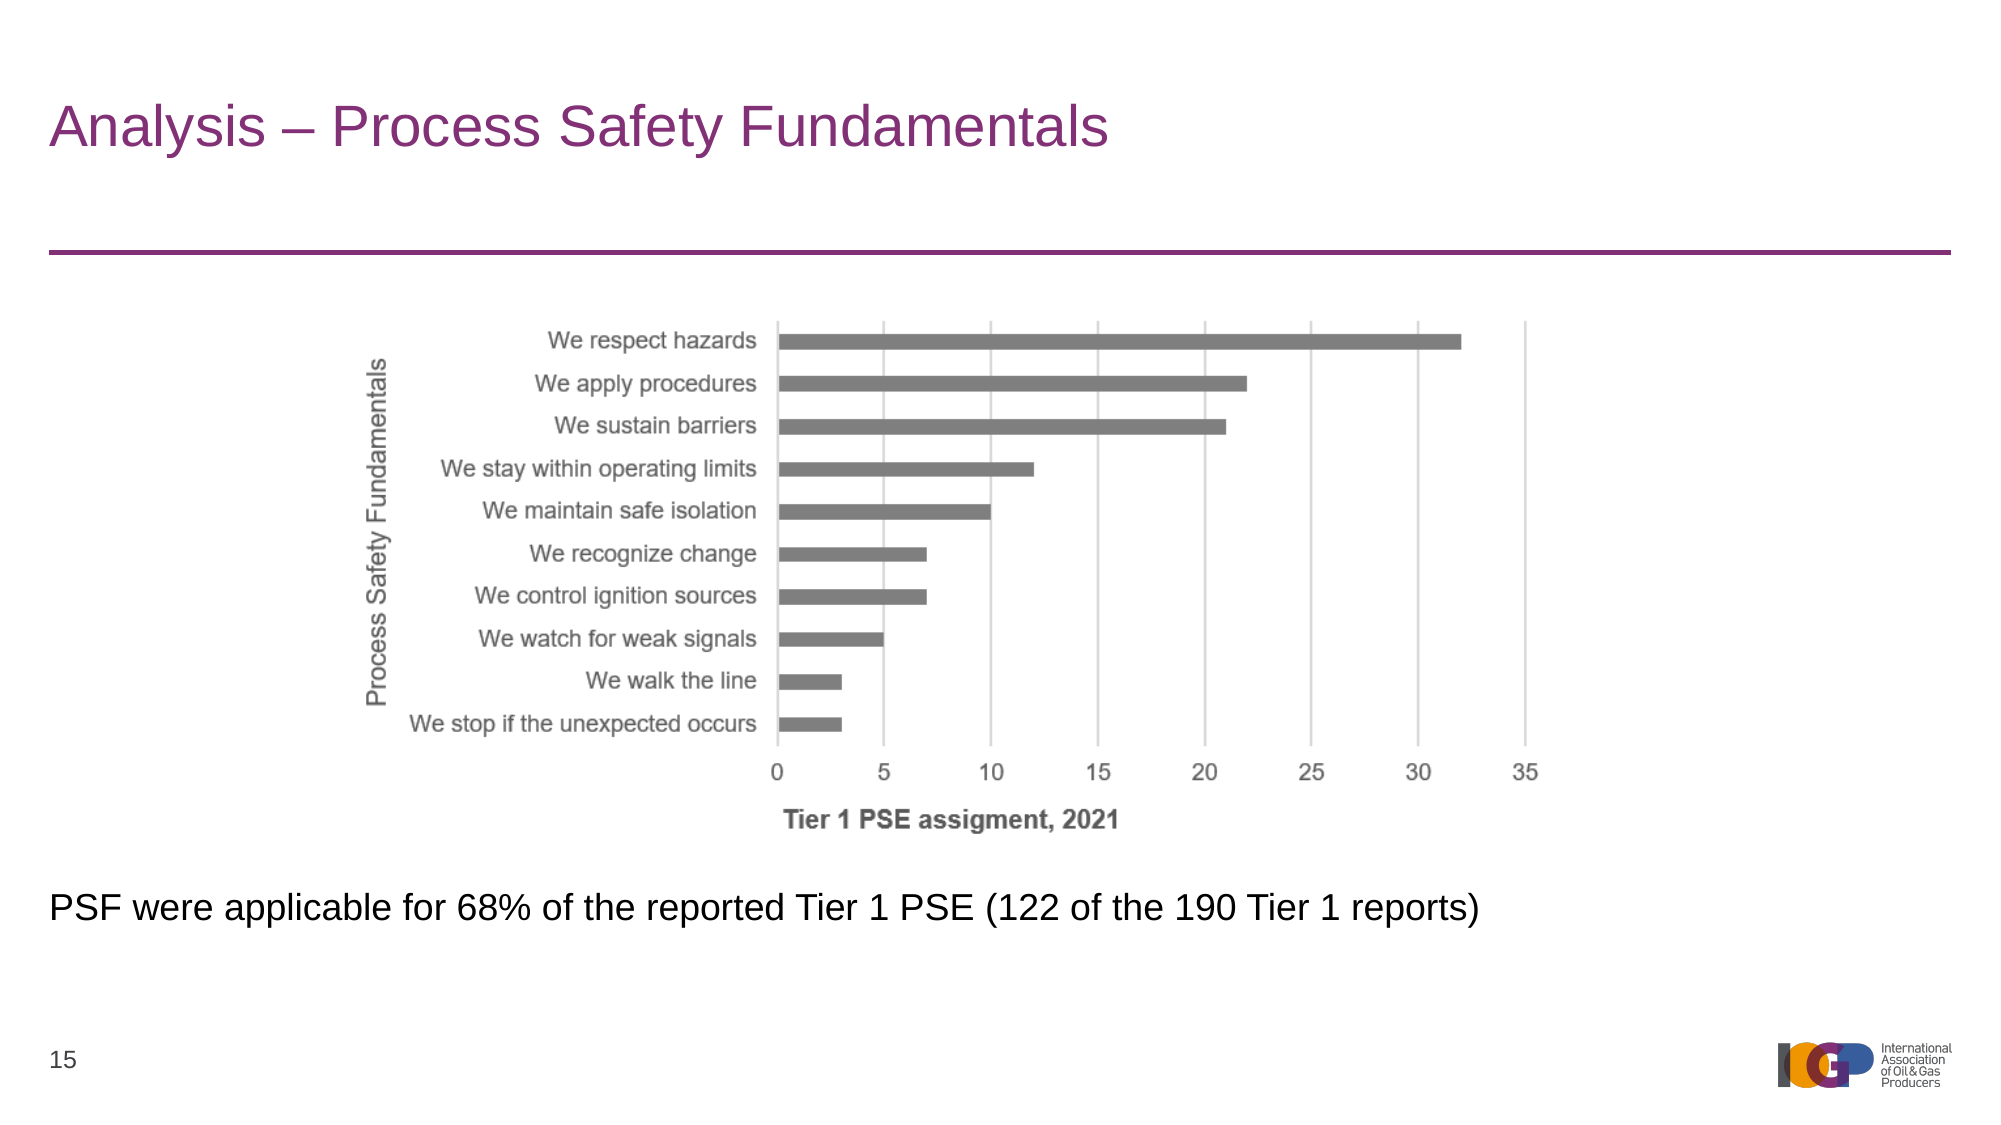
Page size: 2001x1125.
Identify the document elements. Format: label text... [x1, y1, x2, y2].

picture [1766, 1031, 1964, 1099]
list PSF were applicable for 68% of the reported Tier 1 PSE (122 of the 190 Tier 1 reports) [49, 870, 1951, 1006]
picture [351, 308, 1549, 851]
title Analysis – Process Safety Fundamentals [49, 88, 1951, 238]
